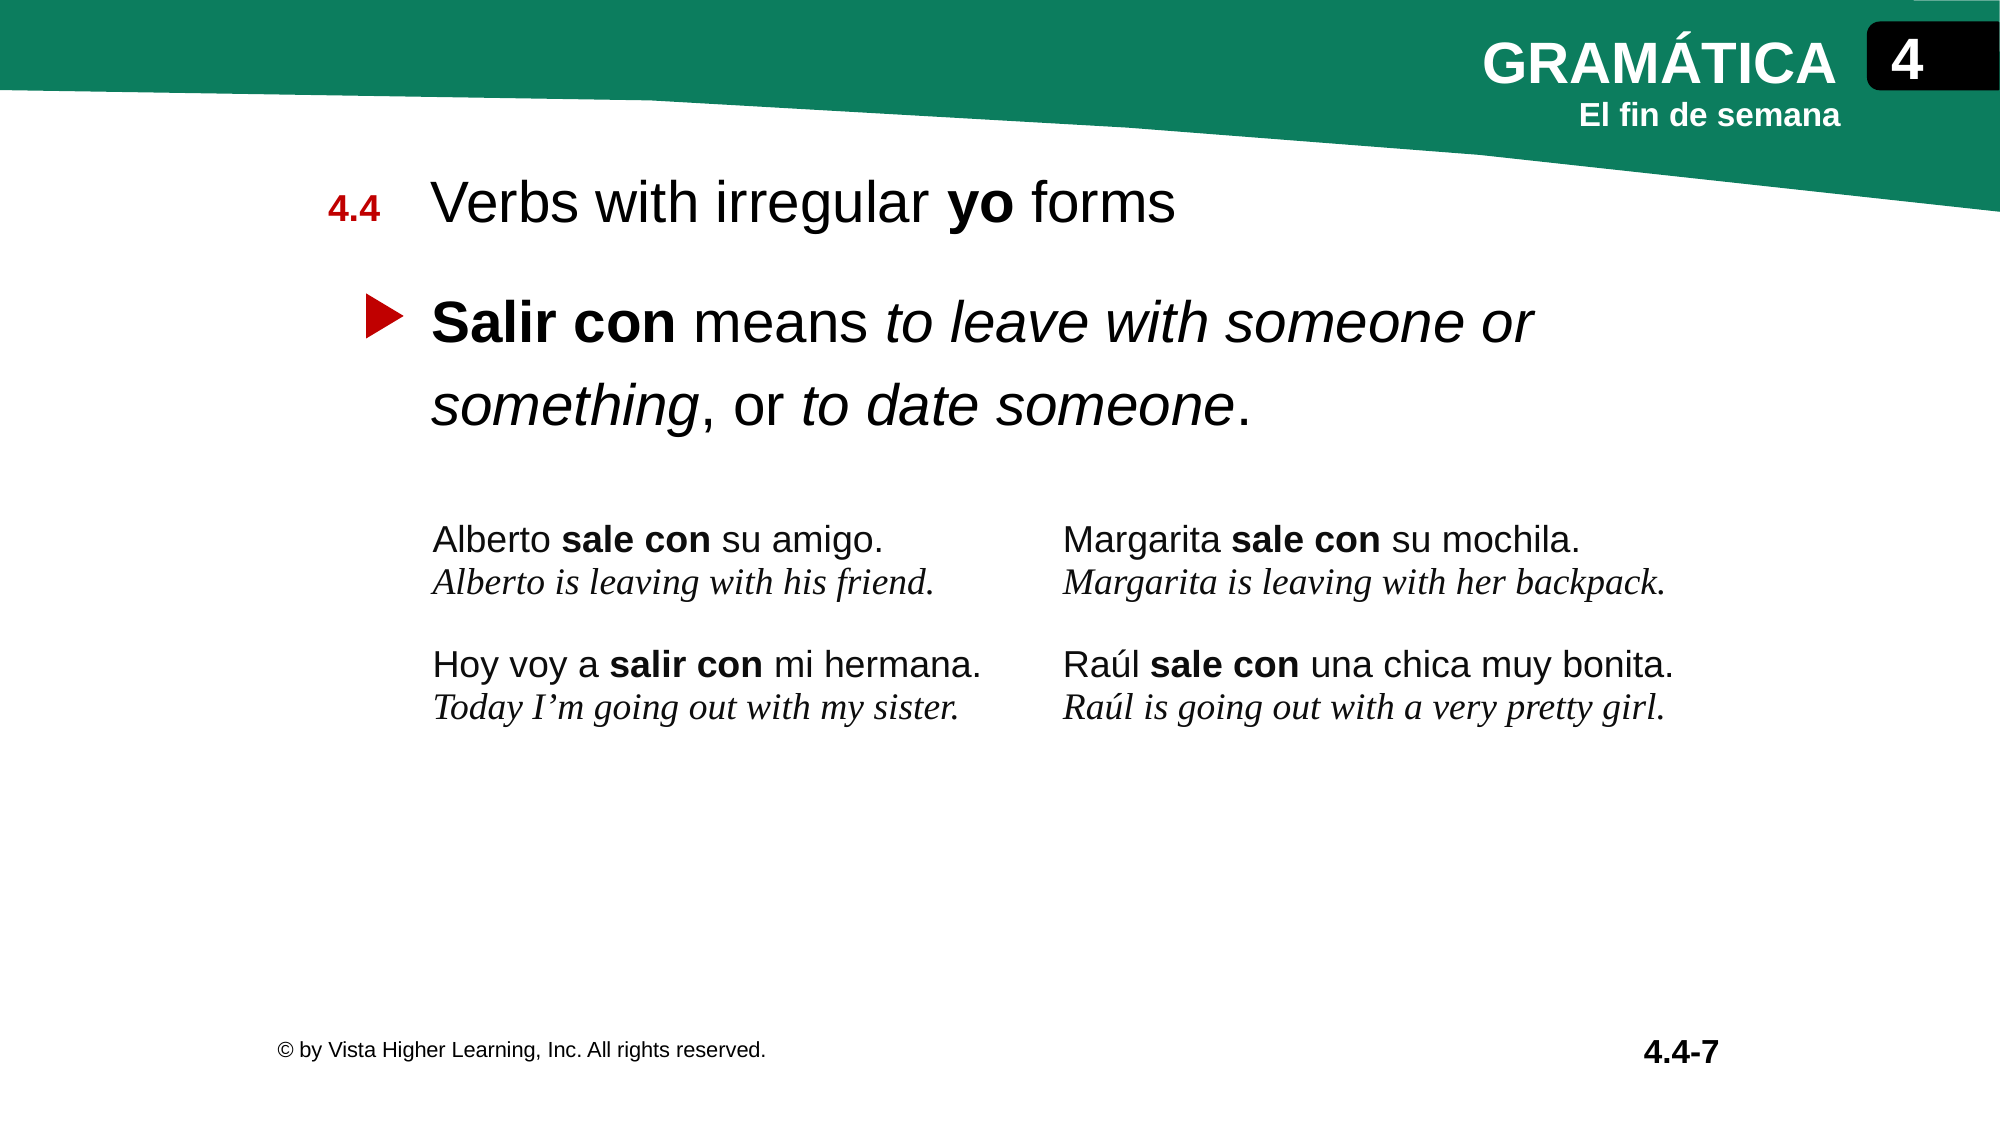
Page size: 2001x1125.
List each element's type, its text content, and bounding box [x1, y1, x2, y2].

table_header Margarita sale con su mochila. Margarita is leaving with her backpack. Raúl sale con una chica muy bonita. Raúl is going out with a very pretty girl. [1045, 519, 1708, 727]
list Salir con means to leave with someone or something, or to date someone. [341, 262, 1692, 772]
footer © by Vista Higher Learning, Inc. All rights reserved. [262, 1023, 1231, 1076]
table_header Alberto sale con su amigo. Alberto is leaving with his friend. Hoy voy a salir con mi hermana. Today I’m going out with my sister. [432, 519, 1045, 727]
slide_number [1283, 1023, 1735, 1077]
